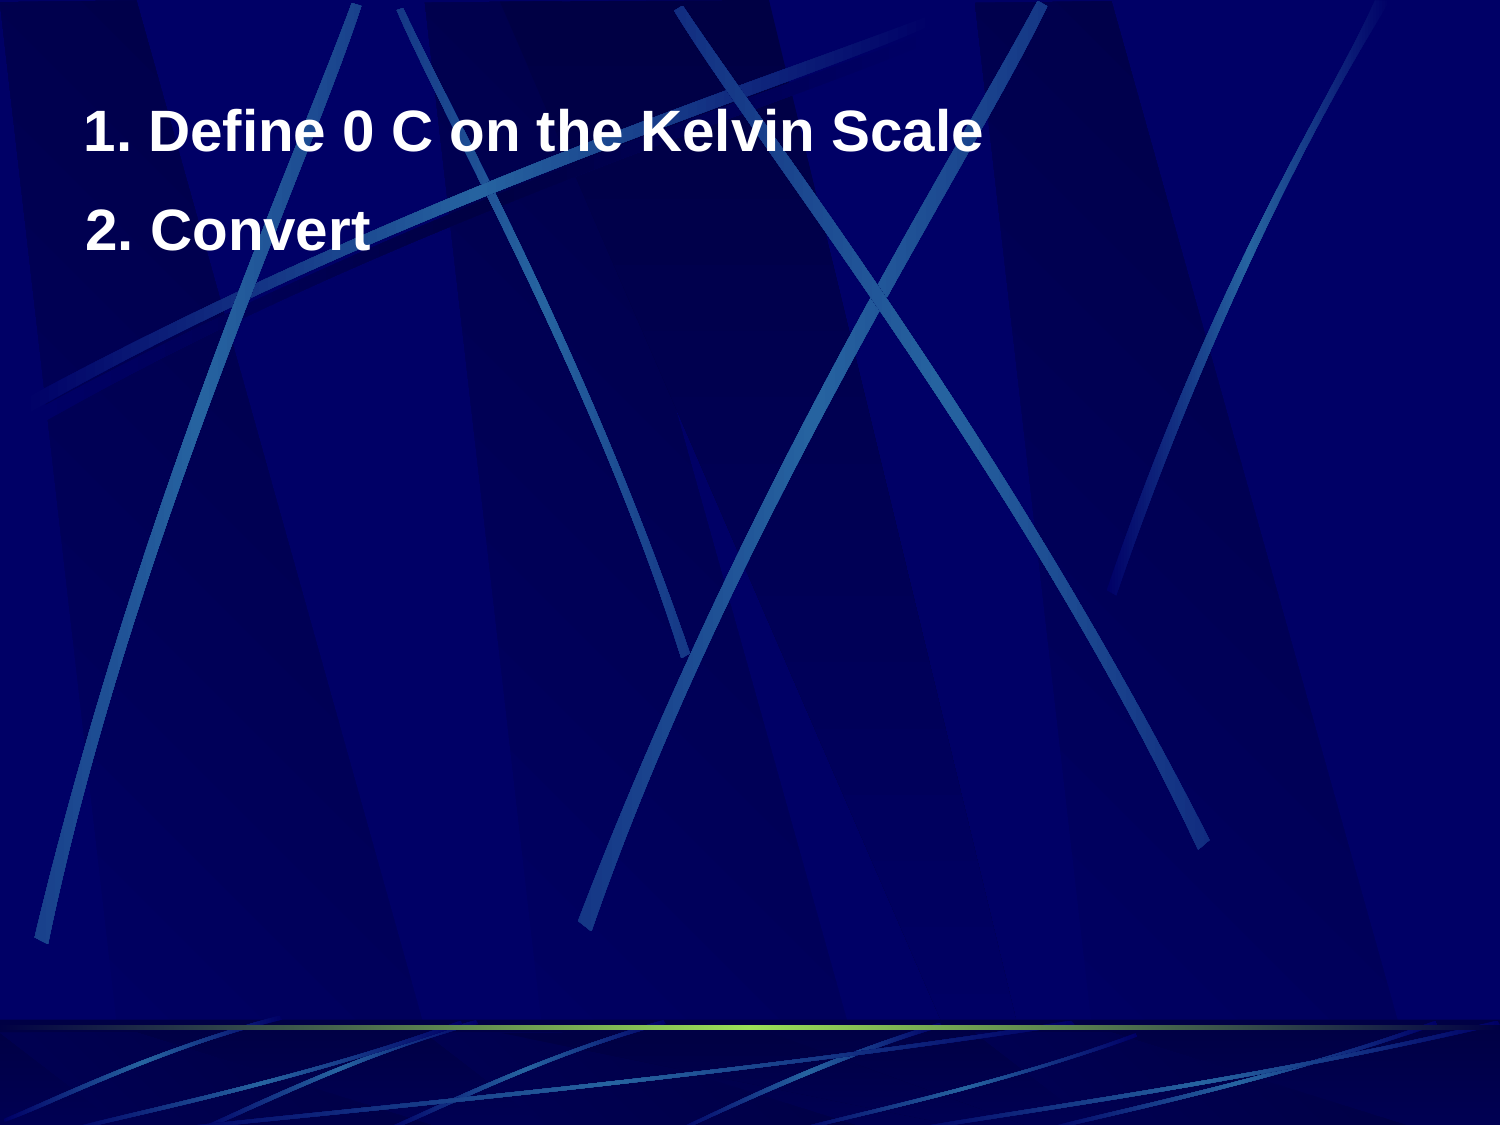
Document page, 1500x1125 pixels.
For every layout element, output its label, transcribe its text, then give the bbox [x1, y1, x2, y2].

text_box 1. Define 0 C on the Kelvin Scale 2. Convert [54, 85, 1415, 270]
